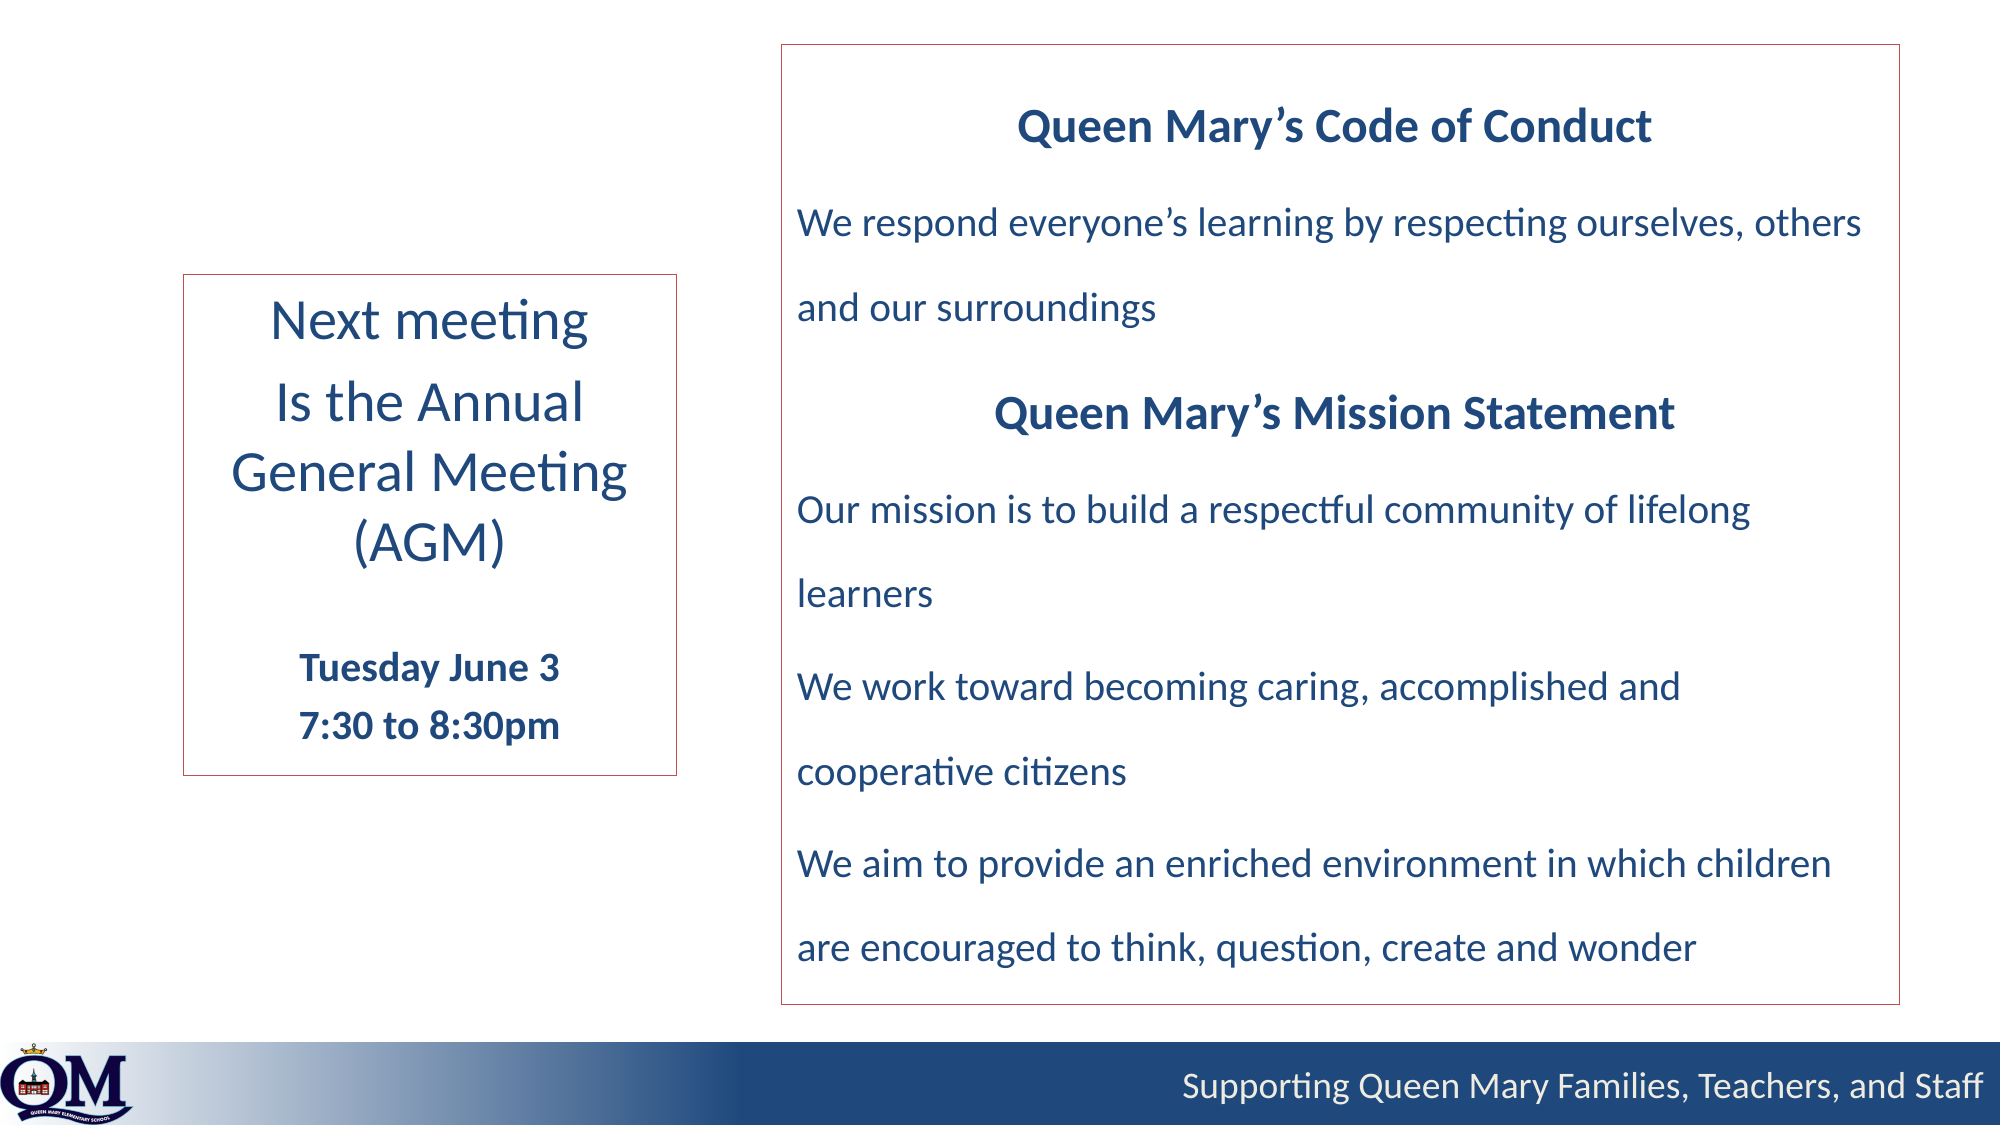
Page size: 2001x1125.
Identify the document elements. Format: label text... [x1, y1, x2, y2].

list Next meeting Is the Annual General Meeting (AGM) Tuesday June 3 7:30 to 8:30pm [183, 274, 677, 776]
picture [0, 1028, 134, 1125]
list Queen Mary’s Code of Conduct We respond everyone’s learning by respecting ourselves, others and our surroundings Queen Mary’s Mission Statement Our mission is to build a respectful community of lifelong learners We work toward becoming caring, accomplished and cooperative citizens We aim to provide an enriched environment in which children are encouraged to think, question, create and wonder [781, 44, 1900, 1005]
